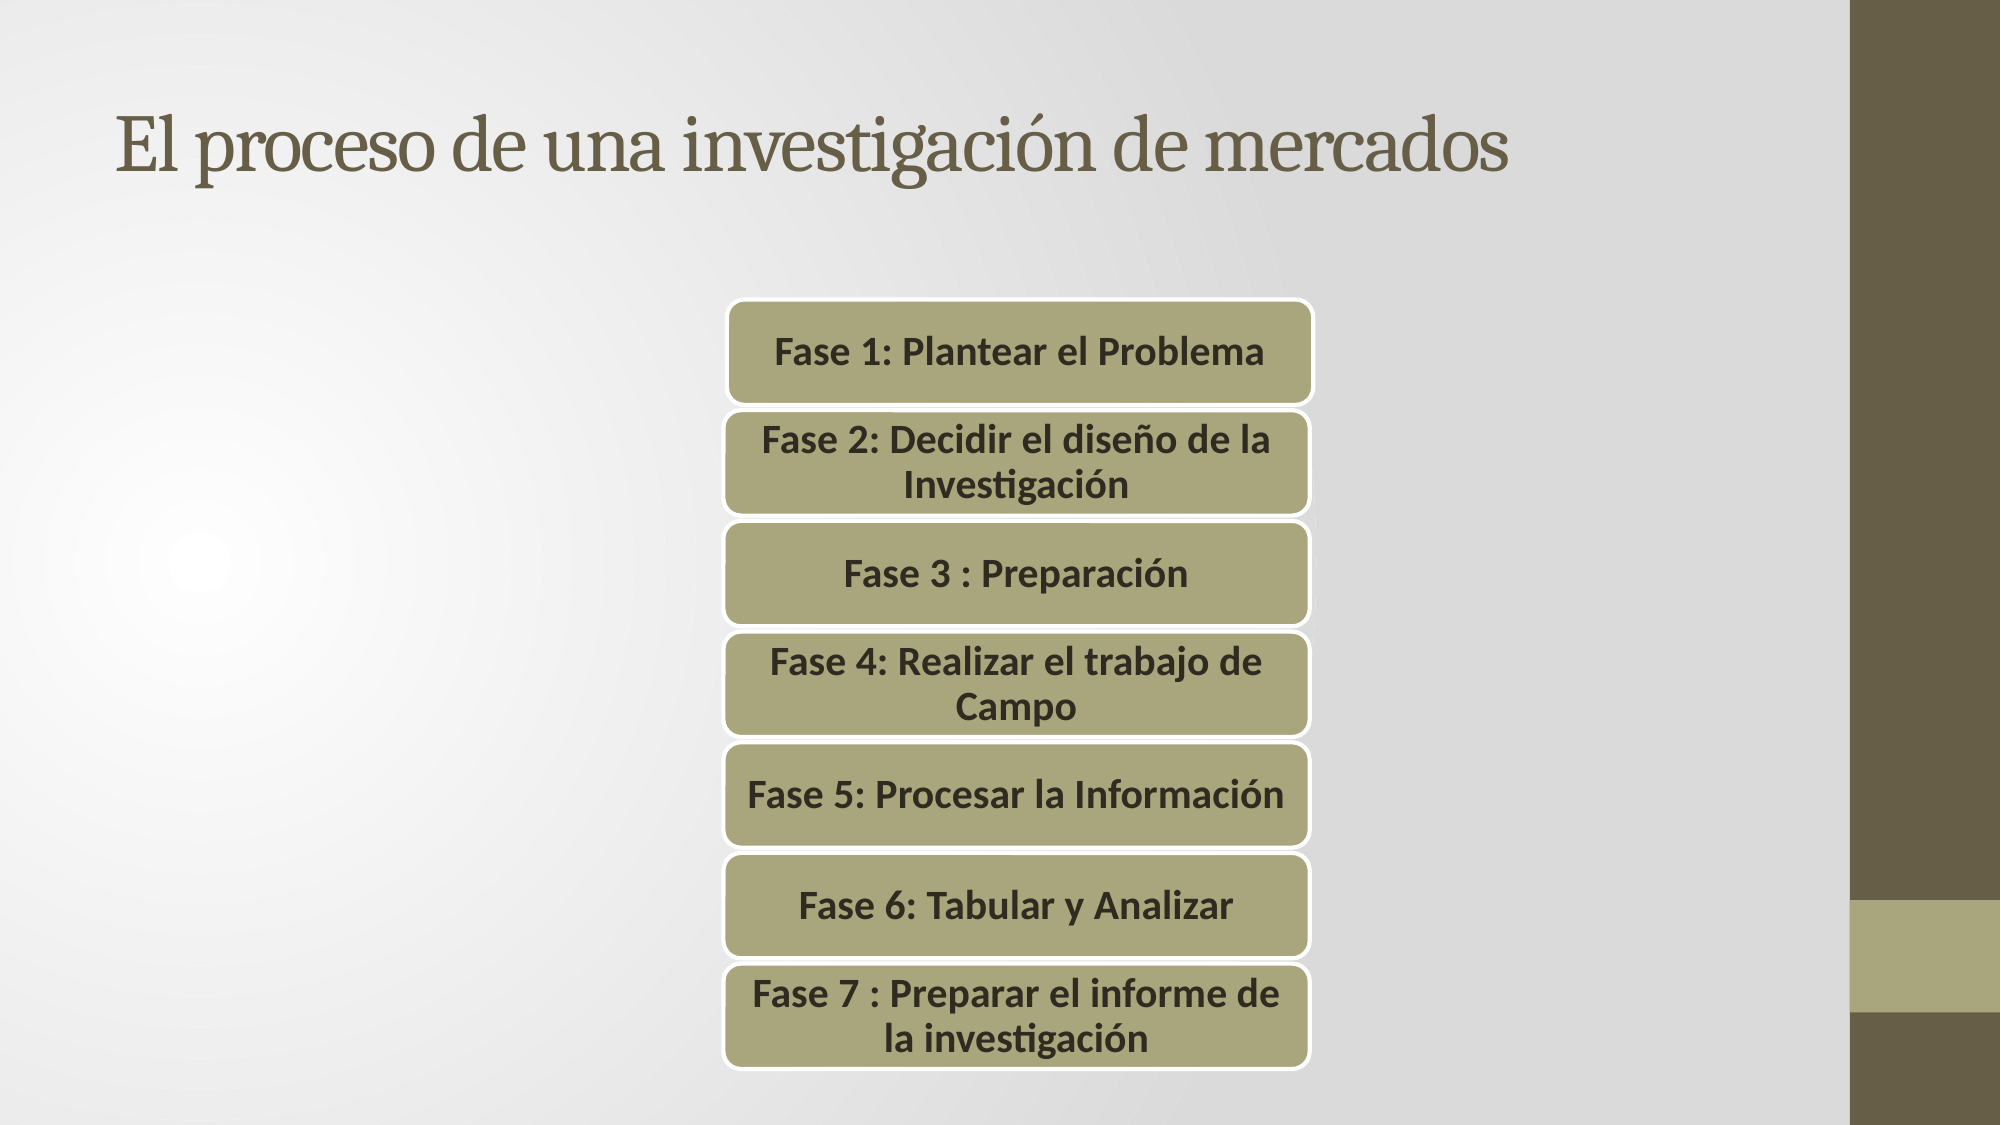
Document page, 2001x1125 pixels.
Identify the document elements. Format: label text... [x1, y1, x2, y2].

title El proceso de una investigación de mercados [99, 45, 1767, 233]
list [201, 298, 1832, 1070]
